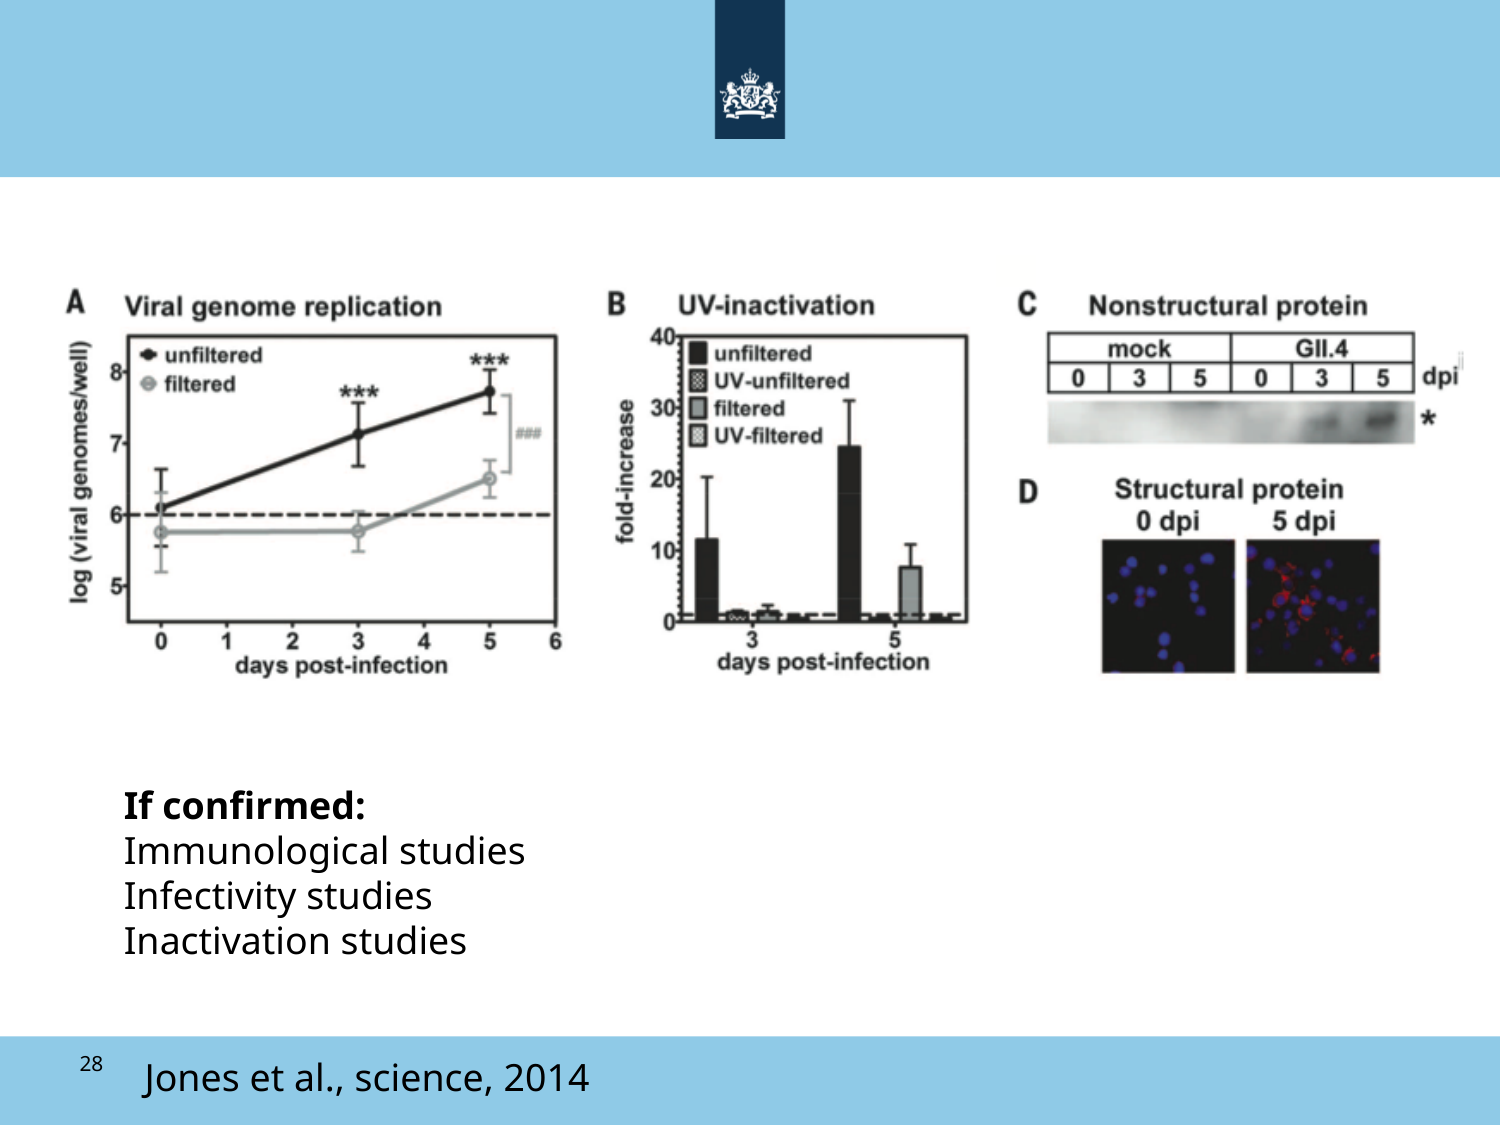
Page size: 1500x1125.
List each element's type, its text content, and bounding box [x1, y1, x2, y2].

text_box If confirmed: Immunological studies Infectivity studies Inactivation studies [108, 774, 551, 970]
picture [0, 255, 1500, 698]
picture [0, 0, 1500, 139]
text_box Jones et al., science, 2014 [129, 1046, 606, 1107]
slide_number 28 [79, 1050, 129, 1075]
